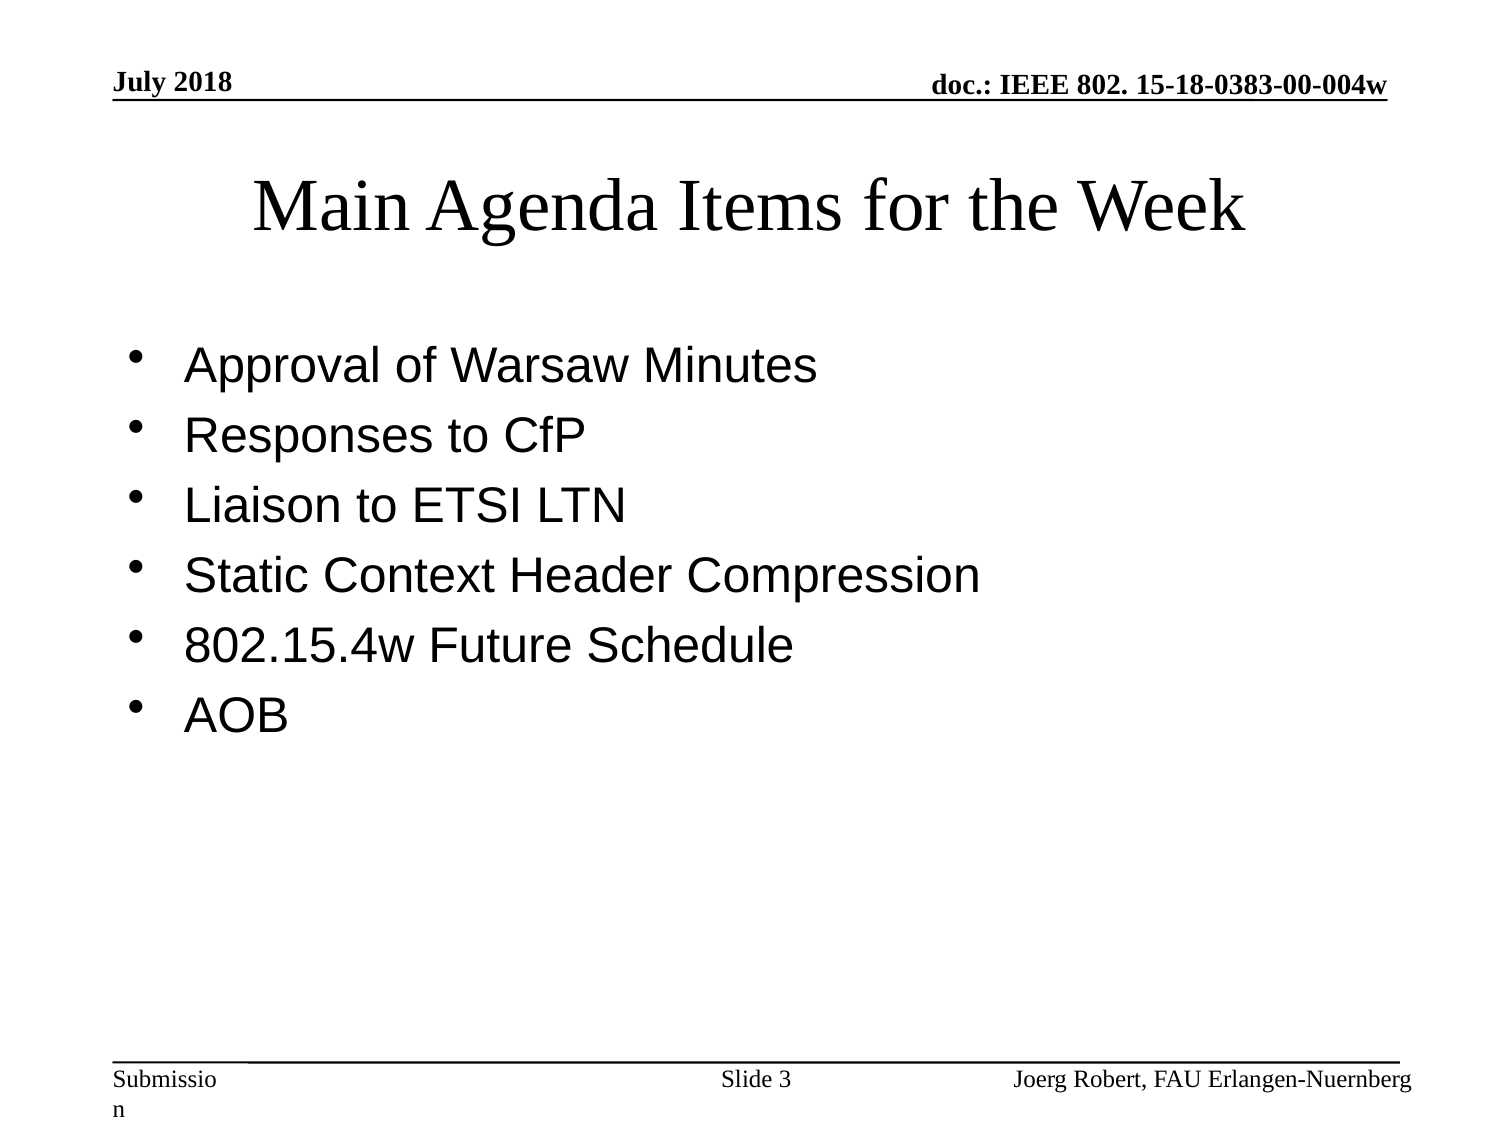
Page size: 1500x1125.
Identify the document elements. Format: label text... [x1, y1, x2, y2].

footer Joerg Robert, FAU Erlangen-Nuernberg [900, 1062, 1413, 1093]
slide_number Slide 3 [712, 1062, 800, 1093]
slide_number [112, 62, 375, 98]
title Main Agenda Items for the Week [112, 112, 1388, 288]
list Approval of Warsaw Minutes Responses to CfP Liaison to ETSI LTN Static Context Header Compression 802.15.4w Future Schedule AOB [112, 324, 1388, 1000]
